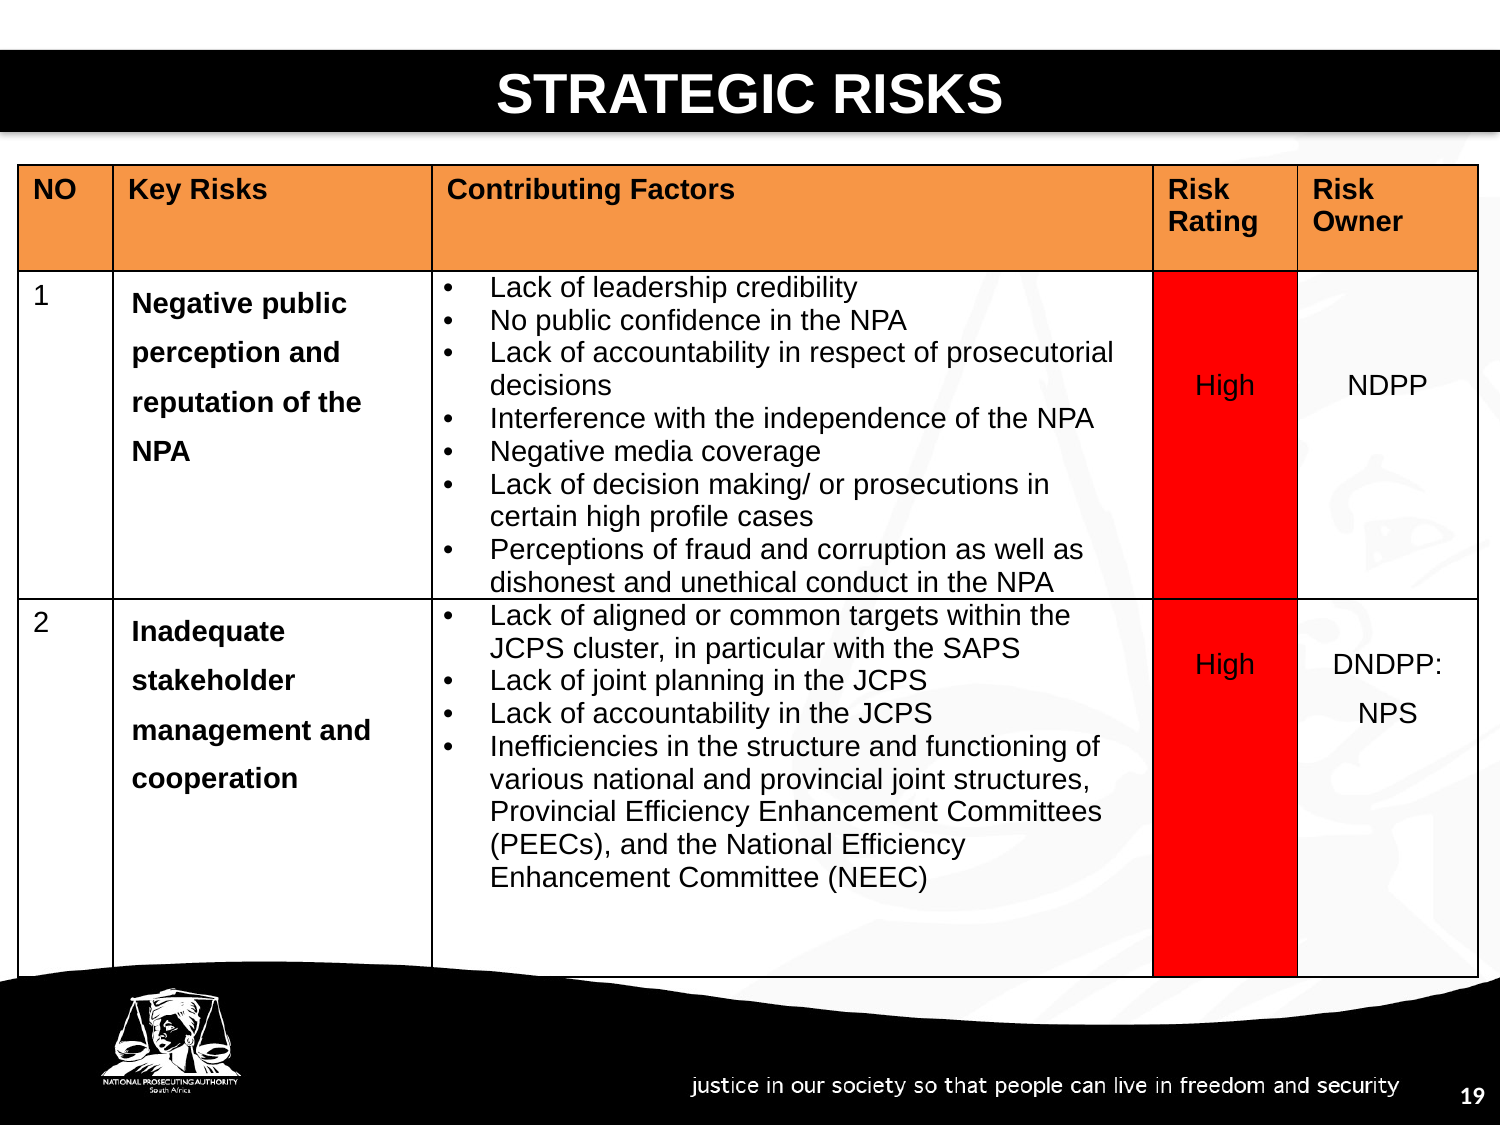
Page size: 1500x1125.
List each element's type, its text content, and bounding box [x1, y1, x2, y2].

slide_number 19 [1149, 1065, 1500, 1125]
table_header Contributing Factors [433, 166, 1152, 270]
table_cell 1 [19, 272, 112, 598]
table_cell NDPP [1298, 272, 1477, 598]
text_box STRATEGIC RISKS [0, 49, 1500, 132]
table_cell High [1154, 600, 1297, 976]
table_cell Lack of aligned or common targets within the JCPS cluster, in particular with the SAPS Lack of joint planning in the JCPS Lack of accountability in the JCPS Inefficiencies in the structure and functioning of various national and provincial joint structures, Provincial Efficiency Enhancement Committees (PEECs), and the National Efficiency Enhancement Committee (NEEC) [433, 600, 1152, 976]
table_cell Negative public perception and reputation of the NPA [114, 272, 431, 598]
table_cell DNDPP: NPS [1298, 600, 1477, 976]
table_cell Inadequate stakeholder management and cooperation [114, 600, 431, 976]
table_cell High [1154, 272, 1297, 598]
picture [0, 132, 1500, 1125]
table_header NO [19, 166, 112, 270]
table_header Risk Rating [1154, 166, 1297, 270]
table_cell Lack of leadership credibility No public confidence in the NPA Lack of accountability in respect of prosecutorial decisions Interference with the independence of the NPA Negative media coverage Lack of decision making/ or prosecutions in certain high profile cases Perceptions of fraud and corruption as well as dishonest and unethical conduct in the NPA [433, 272, 1152, 598]
table_header Risk Owner [1298, 166, 1477, 270]
table_header Key Risks [114, 166, 431, 270]
table_cell 2 [19, 600, 112, 976]
